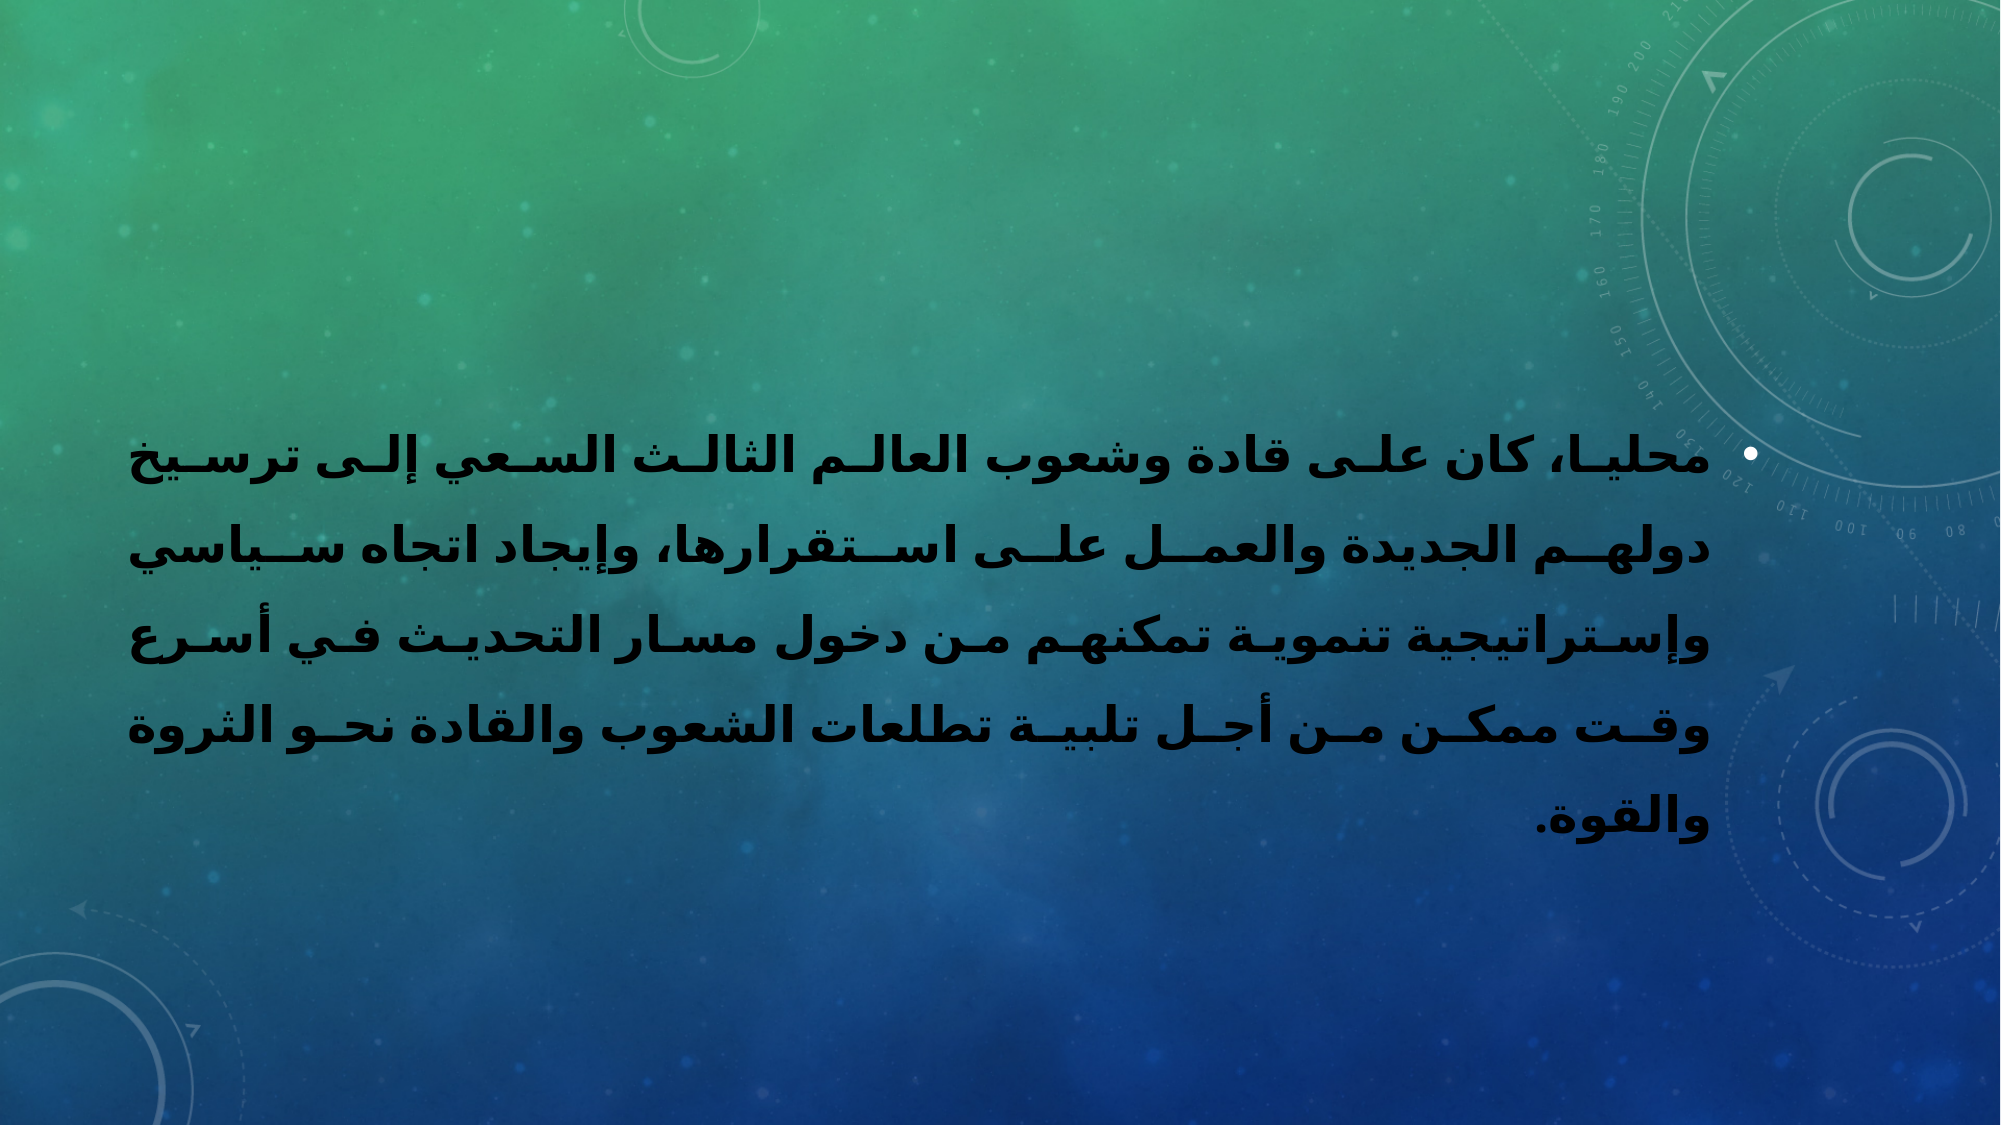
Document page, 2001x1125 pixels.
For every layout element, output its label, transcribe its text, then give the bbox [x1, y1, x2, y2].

list محليا، كان على قادة وشعوب العالم الثالث السعي إلى ترسيخ دولهم الجديدة والعمل على استقرارها، وإيجاد اتجاه سياسي وإستراتيجية تنموية تمكنهم من دخول مسار التحديث في أسرع وقت ممكن من أجل تلبية تطلعات الشعوب والقادة نحو الثروة والقوة. [112, 351, 1775, 950]
picture [0, 0, 2001, 1125]
